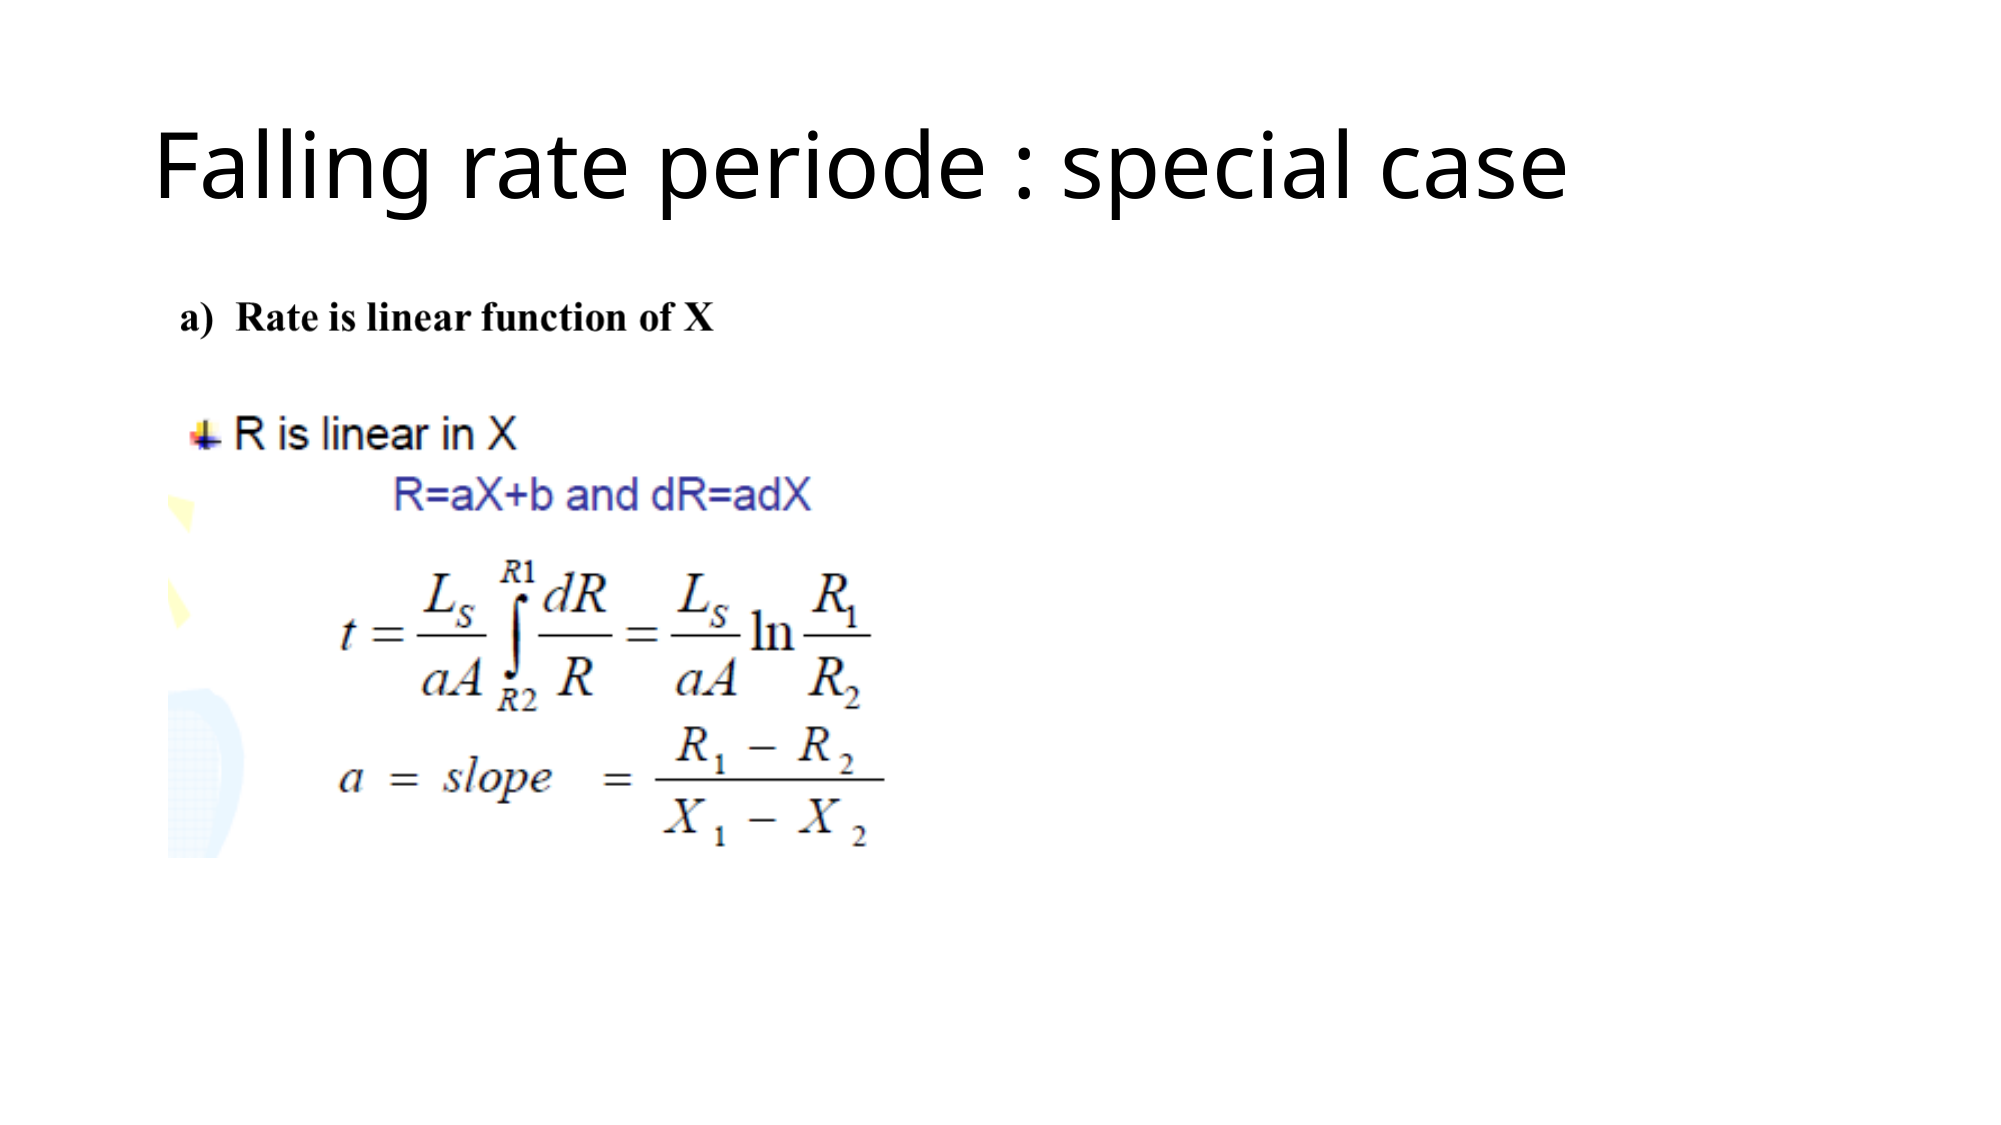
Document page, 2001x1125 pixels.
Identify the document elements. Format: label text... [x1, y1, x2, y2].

title Falling rate periode : special case [137, 59, 1863, 278]
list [168, 412, 903, 858]
picture [153, 277, 1078, 366]
